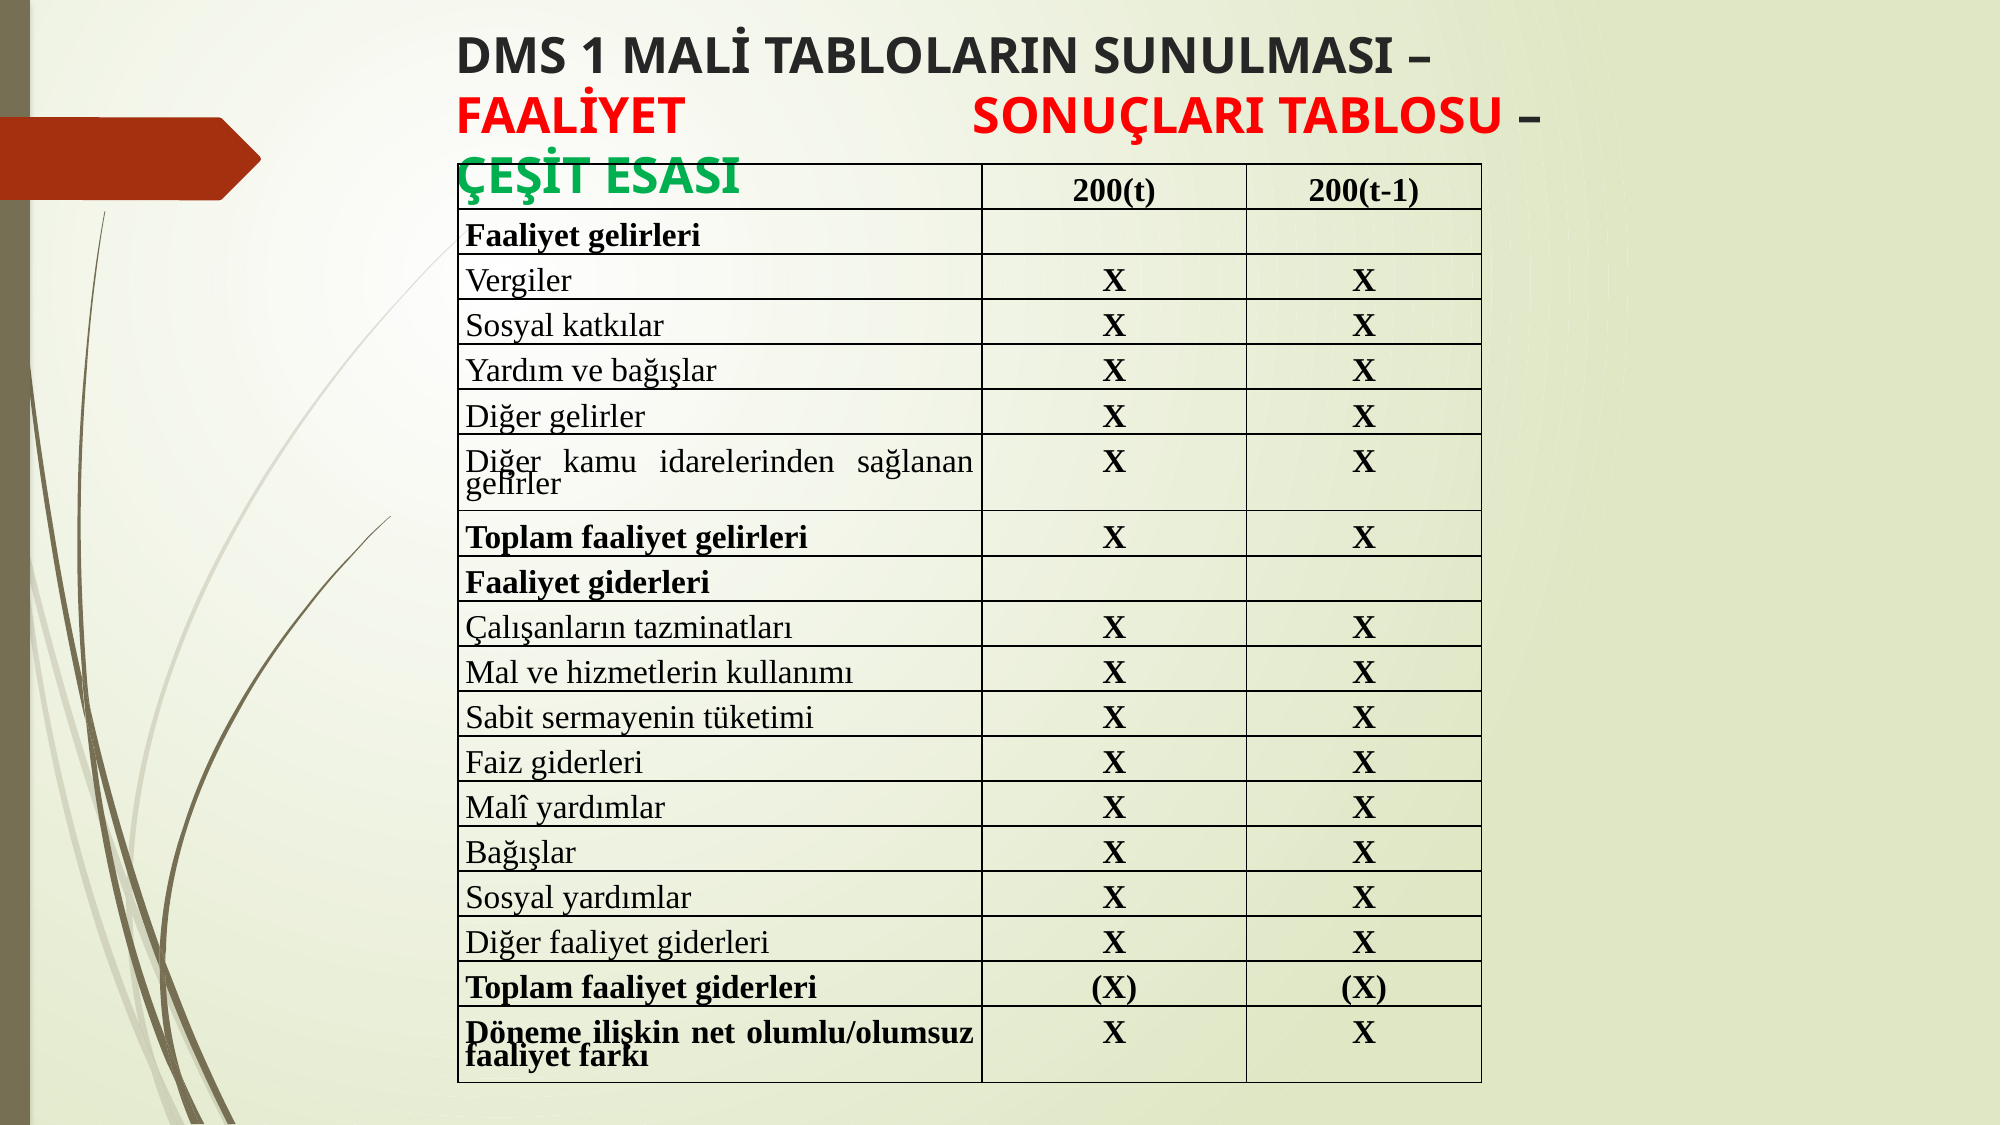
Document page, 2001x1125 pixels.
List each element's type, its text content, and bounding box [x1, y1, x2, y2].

table_cell X [1247, 782, 1481, 825]
table_cell Sabit sermayenin tüketimi [459, 692, 981, 735]
table_cell Bağışlar [459, 827, 981, 870]
table_cell X [983, 647, 1246, 690]
table_cell Mal ve hizmetlerin kullanımı [459, 647, 981, 690]
table_cell X [1247, 602, 1481, 645]
table_cell X [1247, 255, 1481, 298]
table_cell X [1247, 435, 1481, 510]
table_cell Faaliyet giderleri [459, 557, 981, 600]
table_cell (X) [1247, 962, 1481, 1005]
table_cell Vergiler [459, 255, 981, 298]
table_cell Diğer kamu idarelerinden sağlanan gelirler [459, 435, 981, 510]
table_cell X [1247, 737, 1481, 780]
table_cell Diğer gelirler [459, 390, 981, 433]
table_cell X [983, 390, 1246, 433]
table_cell Faaliyet gelirleri [459, 210, 981, 253]
table_cell Yardım ve bağışlar [459, 345, 981, 388]
table_cell Diğer faaliyet giderleri [459, 917, 981, 960]
table_cell X [1247, 511, 1481, 555]
table_cell X [983, 692, 1246, 735]
table_cell X [1247, 692, 1481, 735]
table_cell [1247, 557, 1481, 600]
table_cell X [983, 737, 1246, 780]
table_header 200(t-1) [1247, 165, 1481, 208]
table_cell Sosyal yardımlar [459, 872, 981, 915]
table_cell Faiz giderleri [459, 737, 981, 780]
table_cell X [1247, 917, 1481, 960]
table_cell X [983, 782, 1246, 825]
table_cell X [983, 602, 1246, 645]
table_cell [1247, 210, 1481, 253]
table_cell [983, 557, 1246, 600]
table_cell X [1247, 872, 1481, 915]
table_cell X [1247, 390, 1481, 433]
table_cell X [1247, 827, 1481, 870]
table_cell X [983, 917, 1246, 960]
table_cell Malî yardımlar [459, 782, 981, 825]
table_header 200(t) [983, 165, 1246, 208]
table_cell X [983, 827, 1246, 870]
table_cell X [983, 300, 1246, 343]
table_cell (X) [983, 962, 1246, 1005]
table_cell X [1247, 1007, 1481, 1082]
table_cell [983, 210, 1246, 253]
table_header [459, 165, 981, 208]
table_cell X [1247, 647, 1481, 690]
table_cell X [983, 1007, 1246, 1082]
table_cell Toplam faaliyet gelirleri [459, 511, 981, 555]
table_cell X [983, 435, 1246, 510]
table_cell Toplam faaliyet giderleri [459, 962, 981, 1005]
table_cell X [1247, 345, 1481, 388]
table_cell X [983, 872, 1246, 915]
table_cell Döneme ilişkin net olumlu/olumsuz faaliyet farkı [459, 1007, 981, 1082]
title DMS 1 MALİ TABLOLARIN SUNULMASI – FAALİYET SONUÇLARI TABLOSU – ÇEŞİT ESASI [440, 16, 1630, 164]
table_cell Çalışanların tazminatları [459, 602, 981, 645]
table_cell X [1247, 300, 1481, 343]
table_cell X [983, 345, 1246, 388]
table_cell X [983, 255, 1246, 298]
table_cell Sosyal katkılar [459, 300, 981, 343]
table_cell X [983, 511, 1246, 555]
